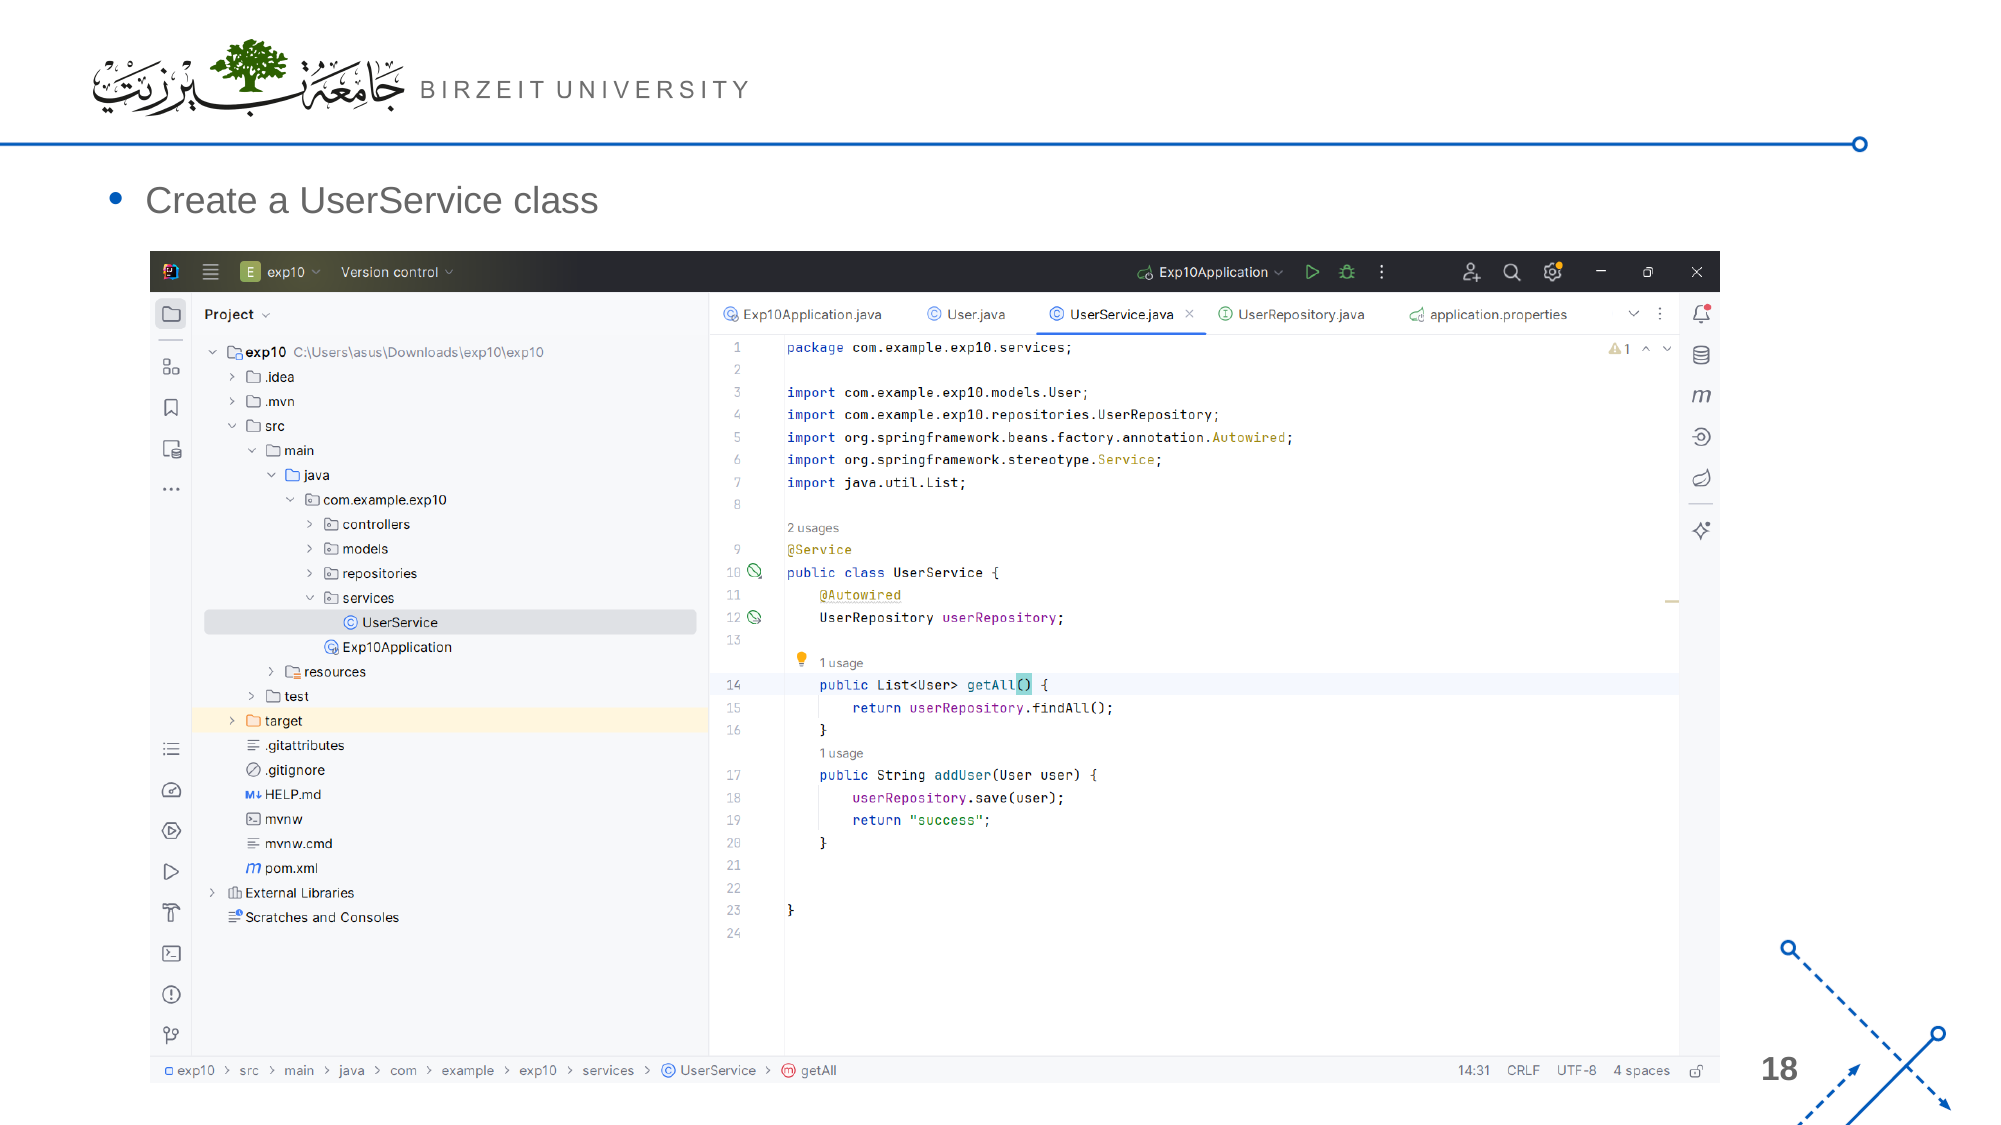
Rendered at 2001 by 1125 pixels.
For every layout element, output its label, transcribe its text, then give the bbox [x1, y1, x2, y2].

list Create a UserService class [93, 154, 755, 252]
picture [0, 0, 2001, 1125]
